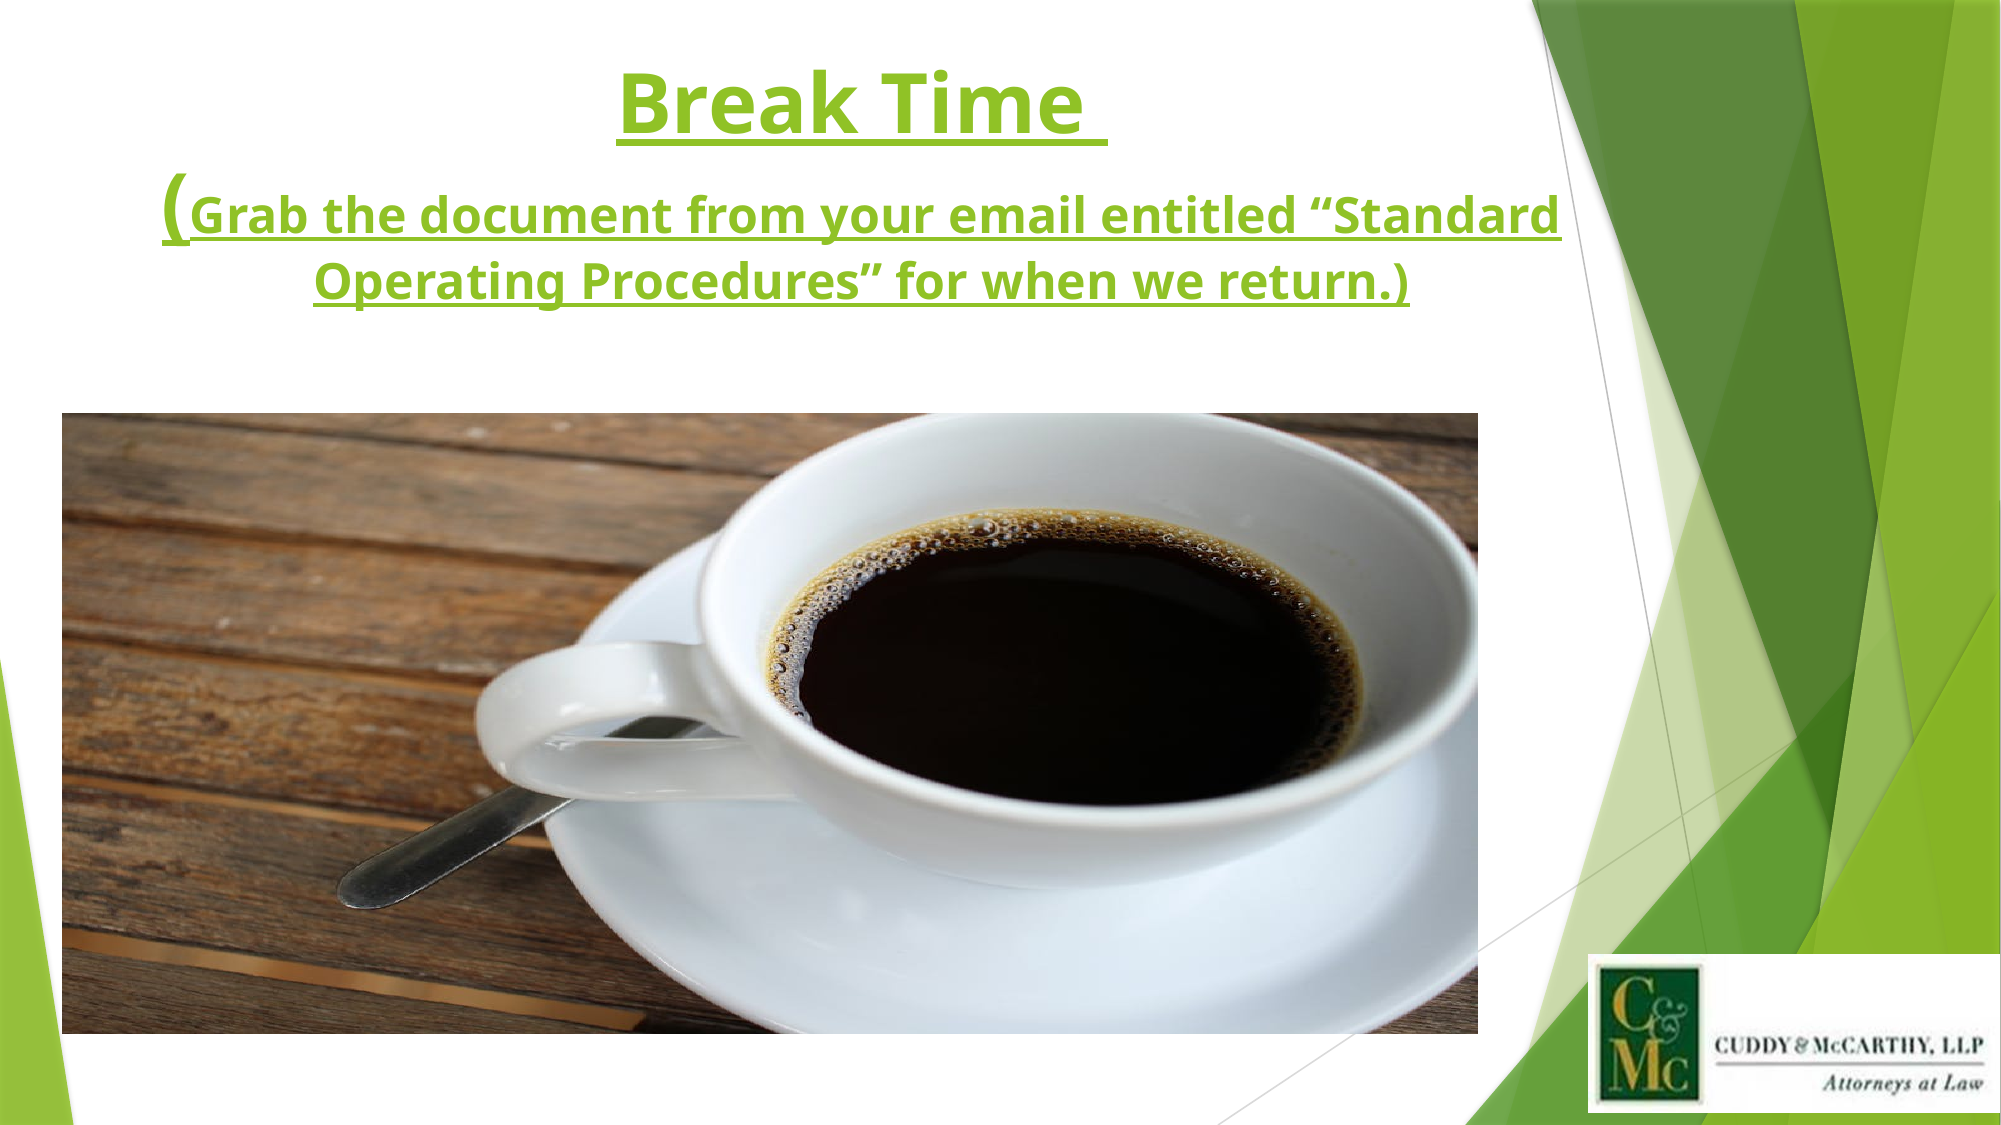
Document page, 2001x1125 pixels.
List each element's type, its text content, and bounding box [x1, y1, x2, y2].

title Break Time (Grab the document from your email entitled “Standard Operating Procedures” for when we return.) [111, 42, 1613, 260]
picture [1588, 954, 2000, 1113]
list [61, 413, 1478, 1034]
